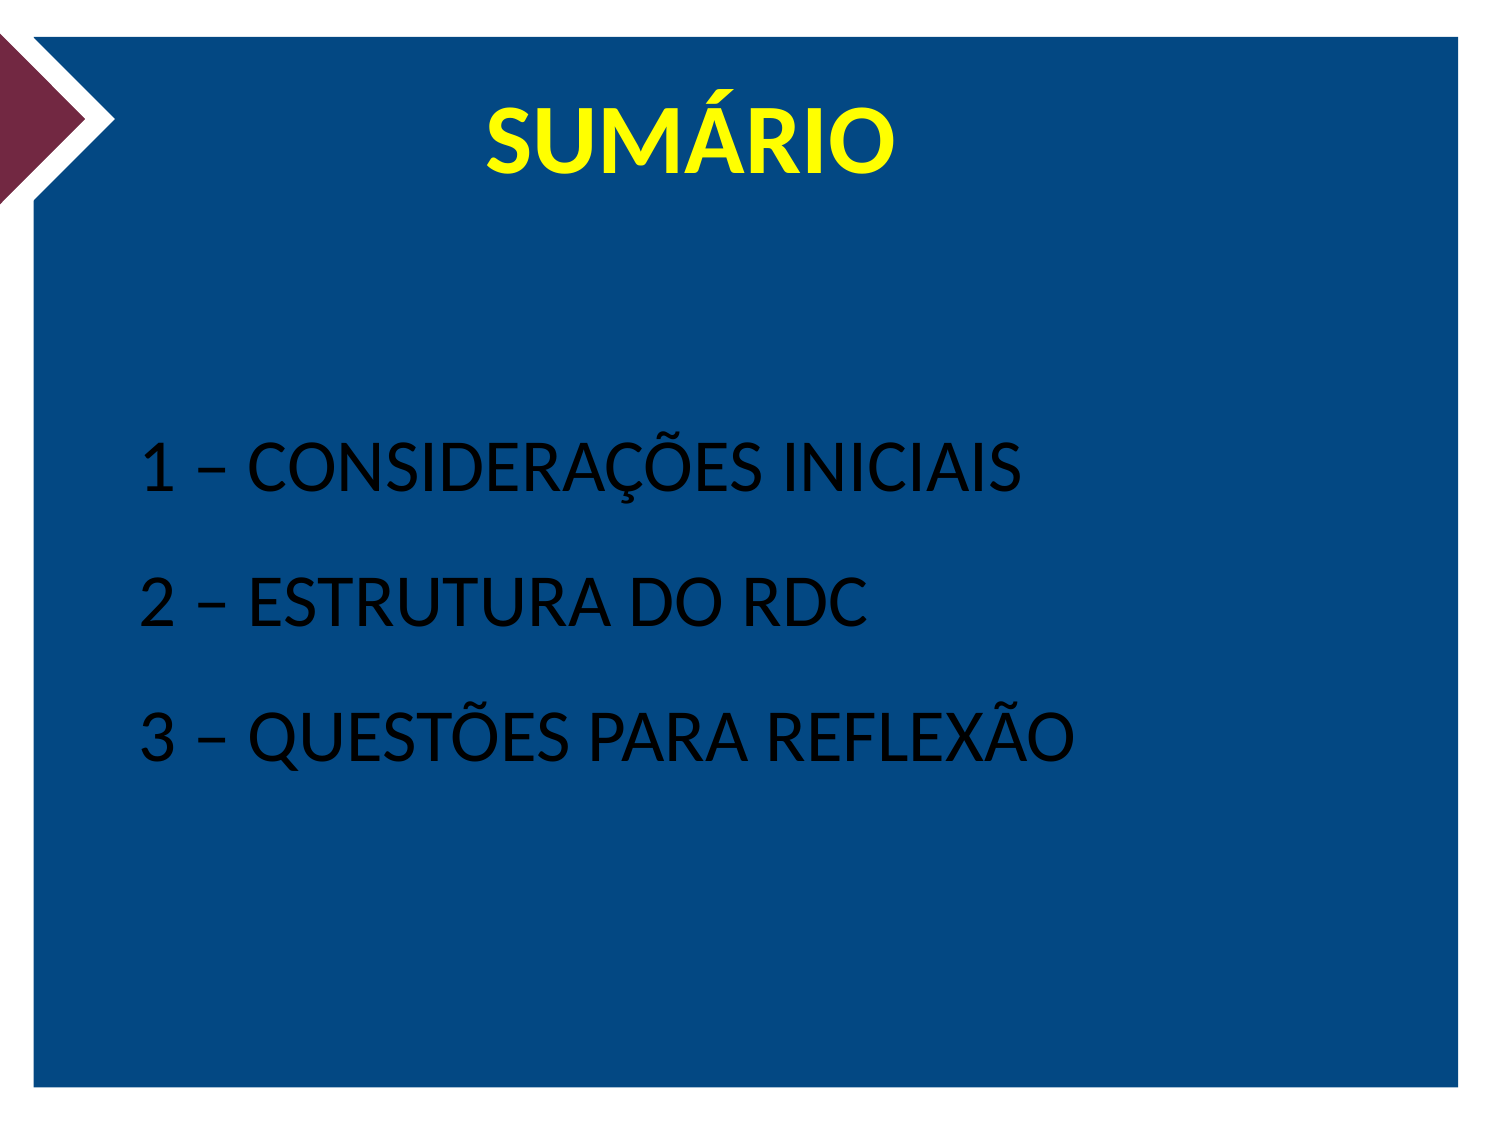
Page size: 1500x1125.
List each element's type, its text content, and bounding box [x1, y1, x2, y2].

text_box SUMÁRIO [182, 66, 1199, 202]
title 1 – CONSIDERAÇÕES INICIAIS 2 – ESTRUTURA DO RDC 3 – QUESTÕES PARA REFLEXÃO [123, 290, 1474, 858]
